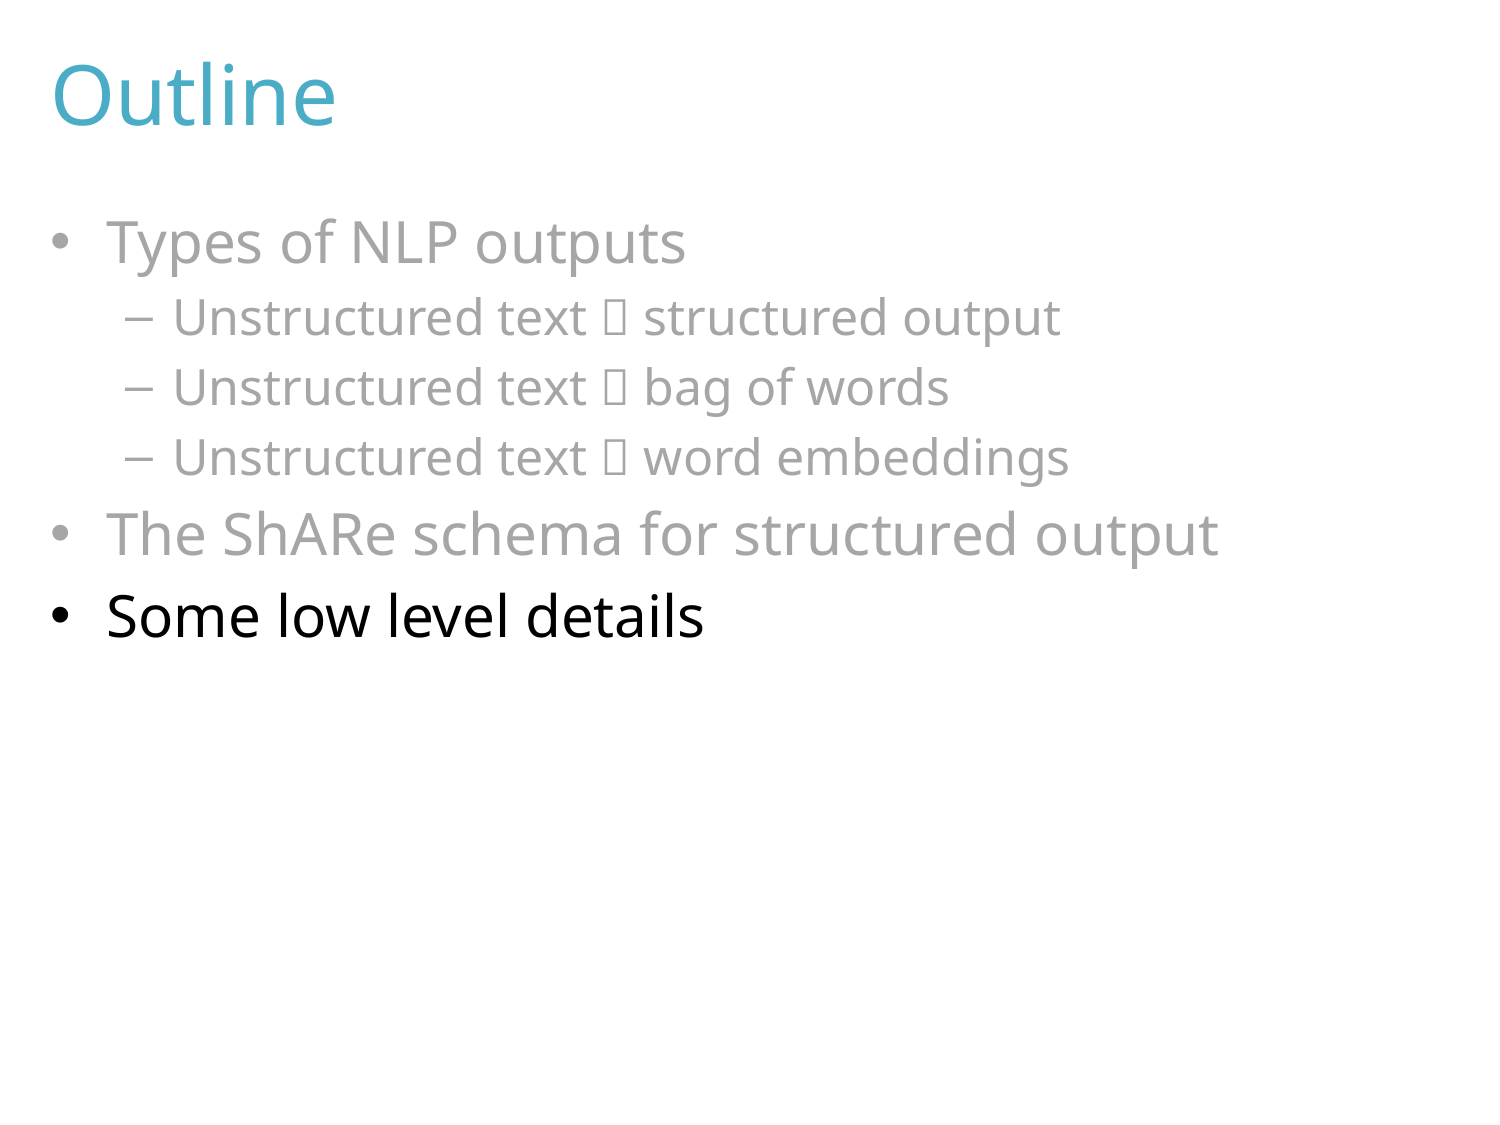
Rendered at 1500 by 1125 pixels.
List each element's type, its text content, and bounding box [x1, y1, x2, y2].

list Types of NLP outputs Unstructured text  structured output Unstructured text  bag of words Unstructured text  word embeddings The ShARe schema for structured output Some low level details [35, 198, 1456, 1088]
title Outline [35, 33, 1456, 151]
